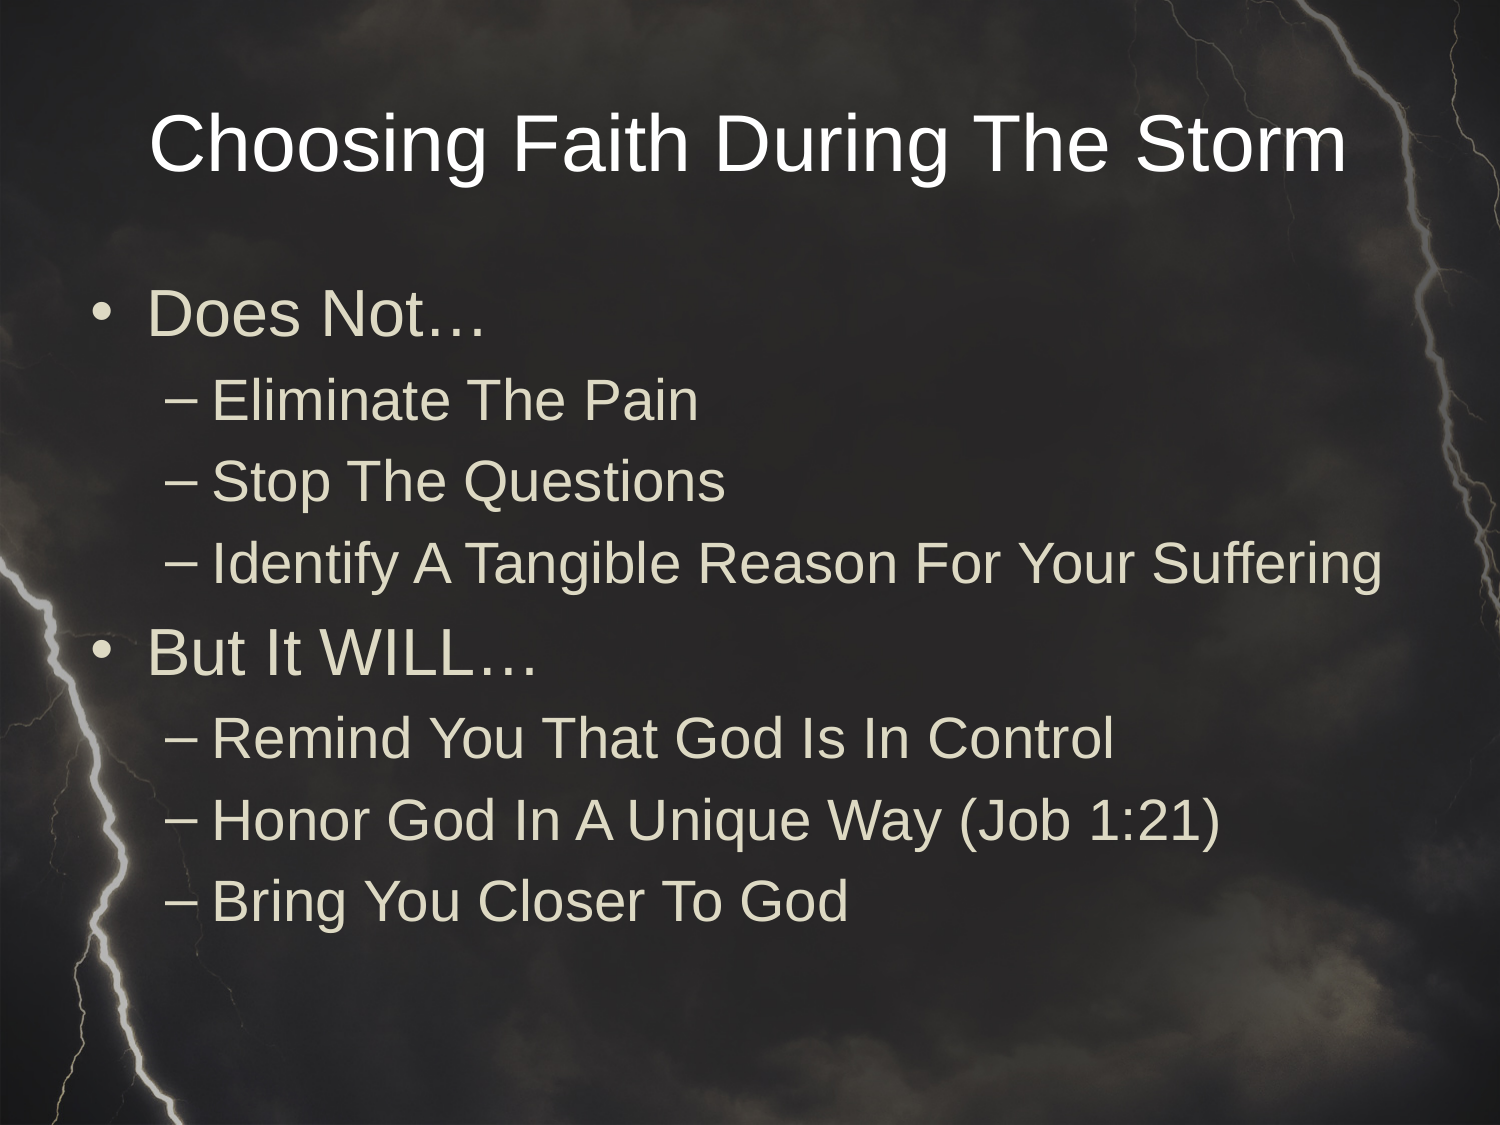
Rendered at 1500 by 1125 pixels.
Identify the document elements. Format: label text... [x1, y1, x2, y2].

title Choosing Faith During The Storm [75, 45, 1425, 233]
list Does Not… Eliminate The Pain Stop The Questions Identify A Tangible Reason For Your Suffering But It WILL… Remind You That God Is In Control Honor God In A Unique Way (Job 1:21) Bring You Closer To God [75, 262, 1425, 1005]
picture [0, 0, 1500, 1125]
